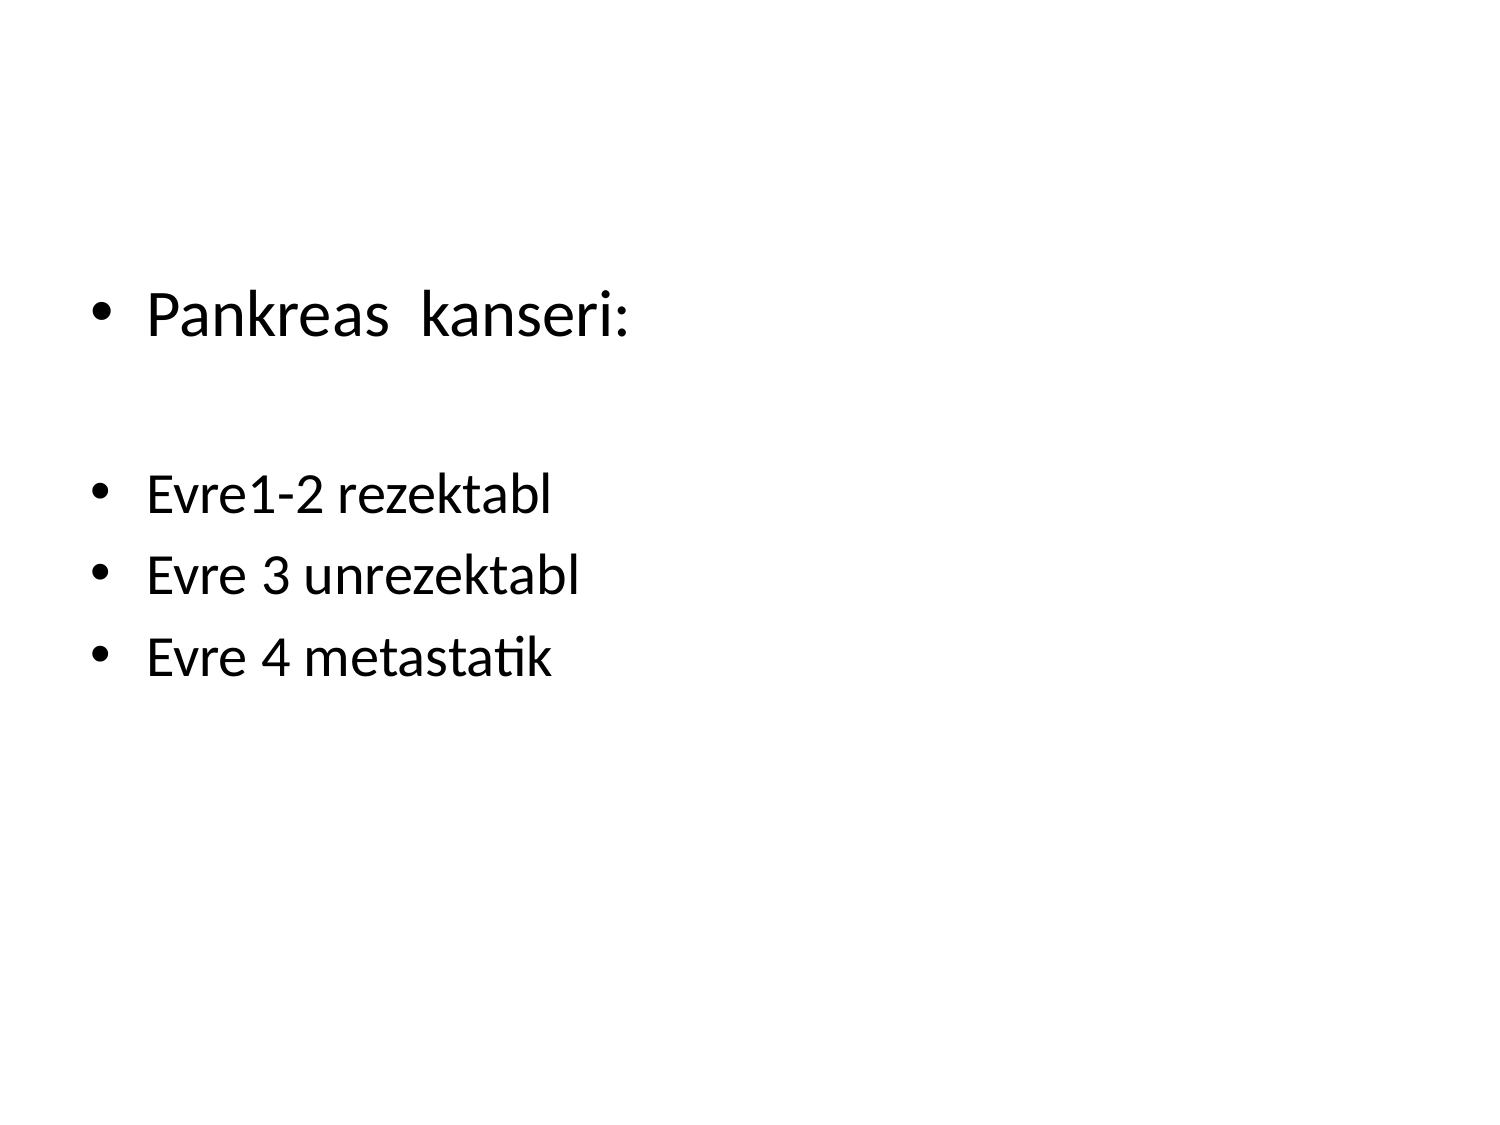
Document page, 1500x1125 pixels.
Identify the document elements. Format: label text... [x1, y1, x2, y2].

list Pankreas kanseri: Evre1-2 rezektabl Evre 3 unrezektabl Evre 4 metastatik [75, 262, 1425, 1005]
